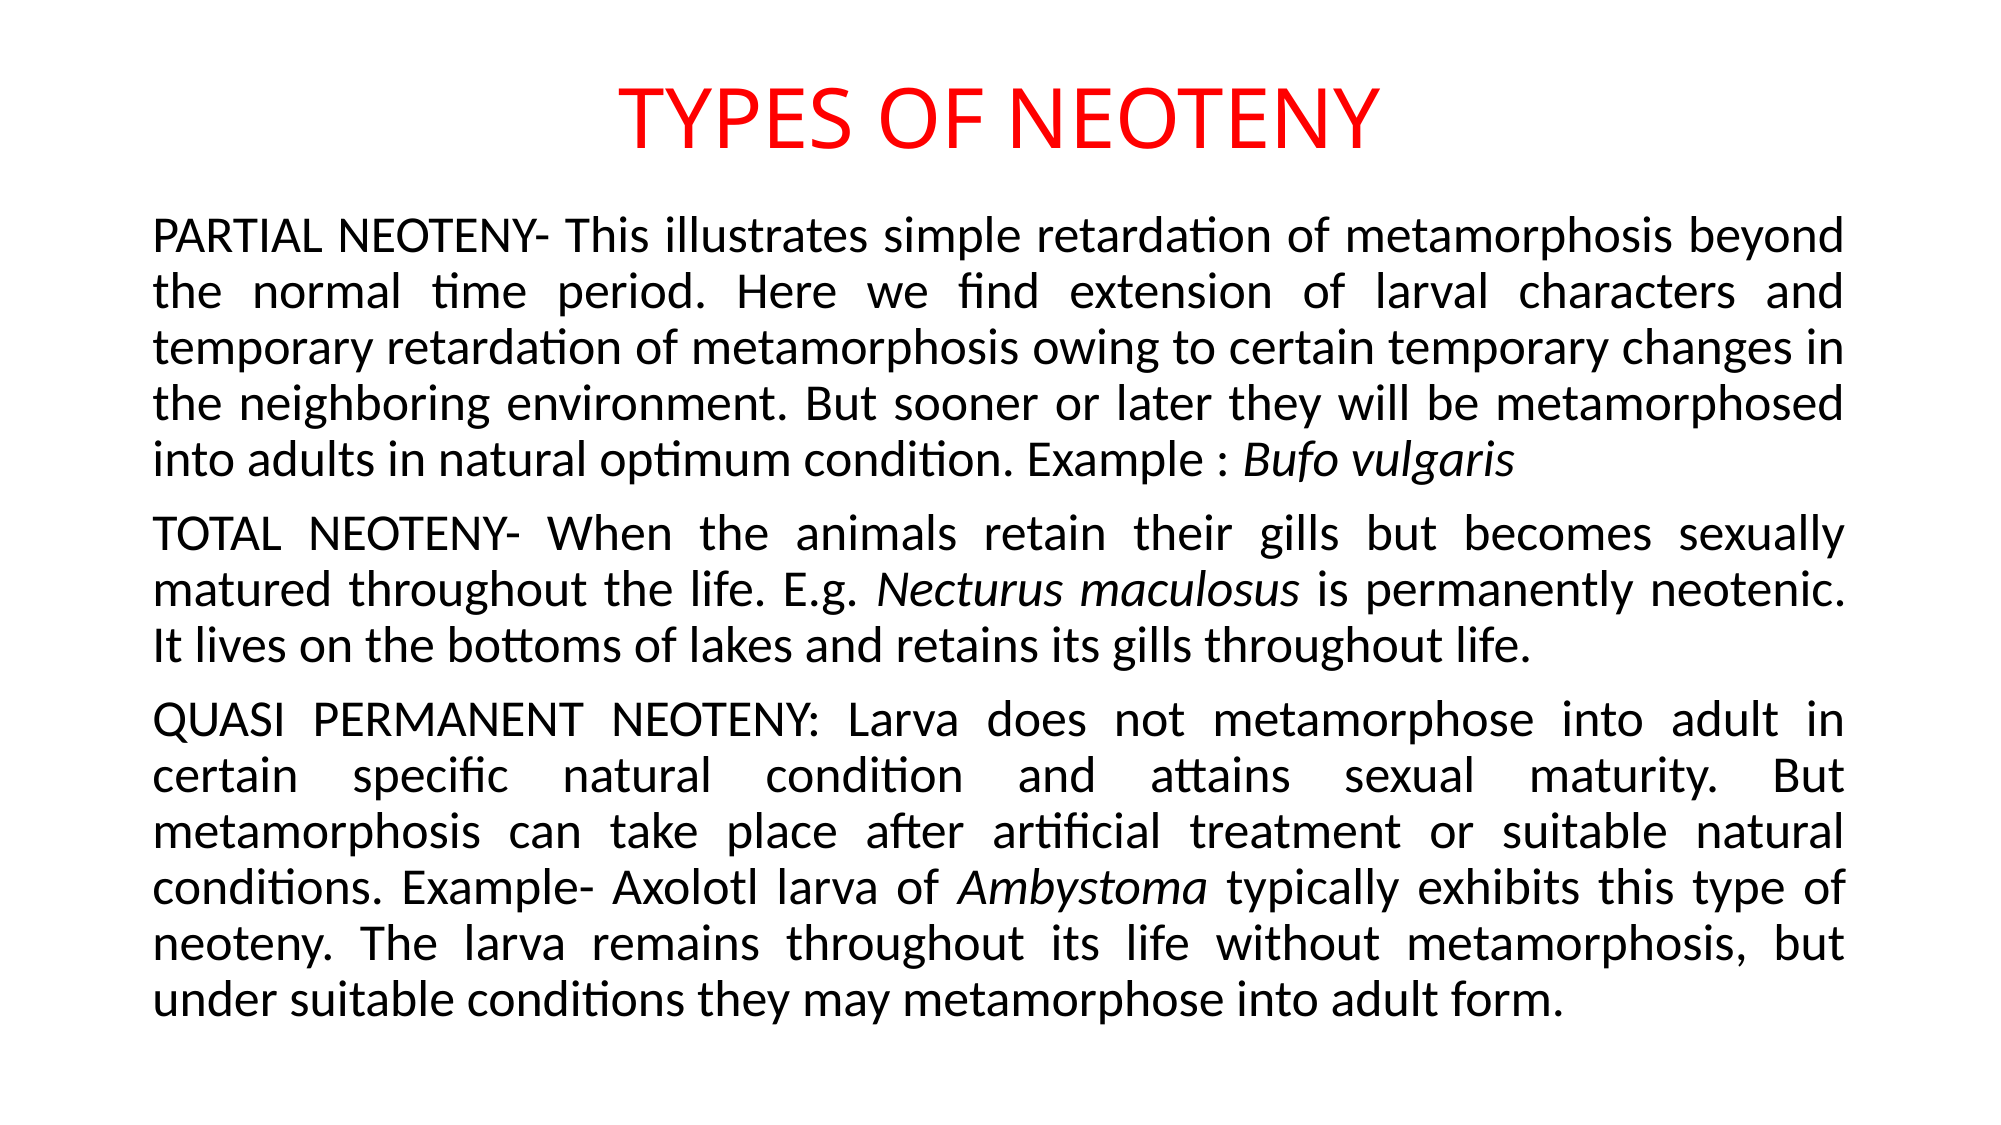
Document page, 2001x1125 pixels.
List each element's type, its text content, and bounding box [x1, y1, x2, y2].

list PARTIAL NEOTENY- This illustrates simple retardation of metamorphosis beyond the normal time period. Here we find extension of larval characters and temporary retardation of metamorphosis owing to certain temporary changes in the neighboring environment. But sooner or later they will be metamorphosed into adults in natural optimum condition. Example : Bufo vulgaris TOTAL NEOTENY- When the animals retain their gills but becomes sexually matured throughout the life. E.g. Necturus maculosus is permanently neotenic. It lives on the bottoms of lakes and retains its gills throughout life. QUASI PERMANENT NEOTENY: Larva does not metamorphose into adult in certain specific natural condition and attains sexual maturity. But metamorphosis can take place after artificial treatment or suitable natural conditions. Example- Axolotl larva of Ambystoma typically exhibits this type of neoteny. The larva remains throughout its life without metamorphosis, but under suitable conditions they may metamorphose into adult form. [137, 200, 1863, 1099]
title TYPES OF NEOTENY [137, 59, 1863, 184]
